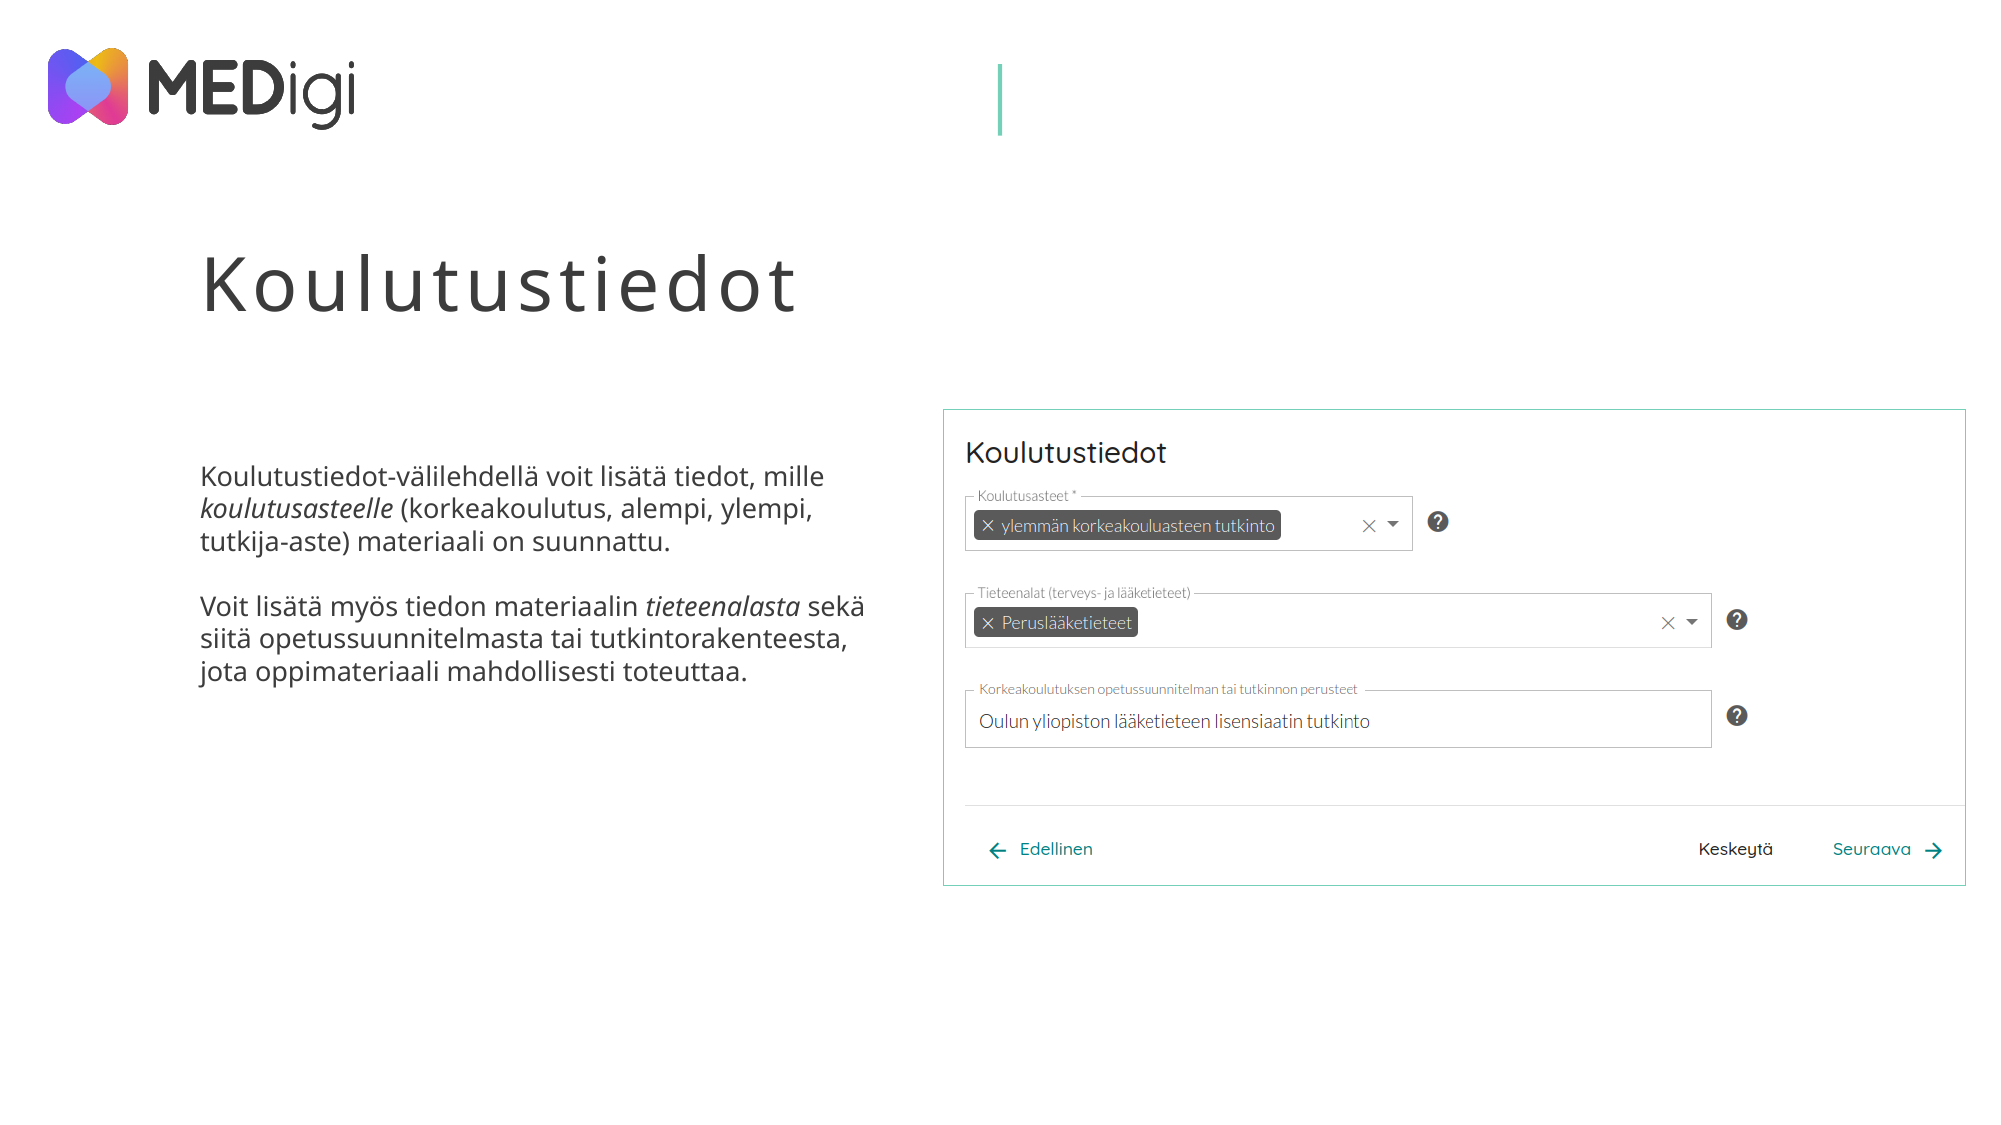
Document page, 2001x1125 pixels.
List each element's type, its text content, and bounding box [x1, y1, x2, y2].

text_box Koulutustiedot-välilehdellä voit lisätä tiedot, mille koulutusasteelle (korkeakoulutus, alempi, ylempi, tutkija-aste) materiaali on suunnattu. Voit lisätä myös tiedon materiaalin tieteenalasta sekä siitä opetussuunnitelmasta tai tutkintorakenteesta, jota oppimateriaali mahdollisesti toteuttaa. [199, 459, 893, 687]
picture [48, 48, 354, 130]
picture [943, 409, 1967, 886]
text_box Koulutustiedot [200, 246, 873, 328]
